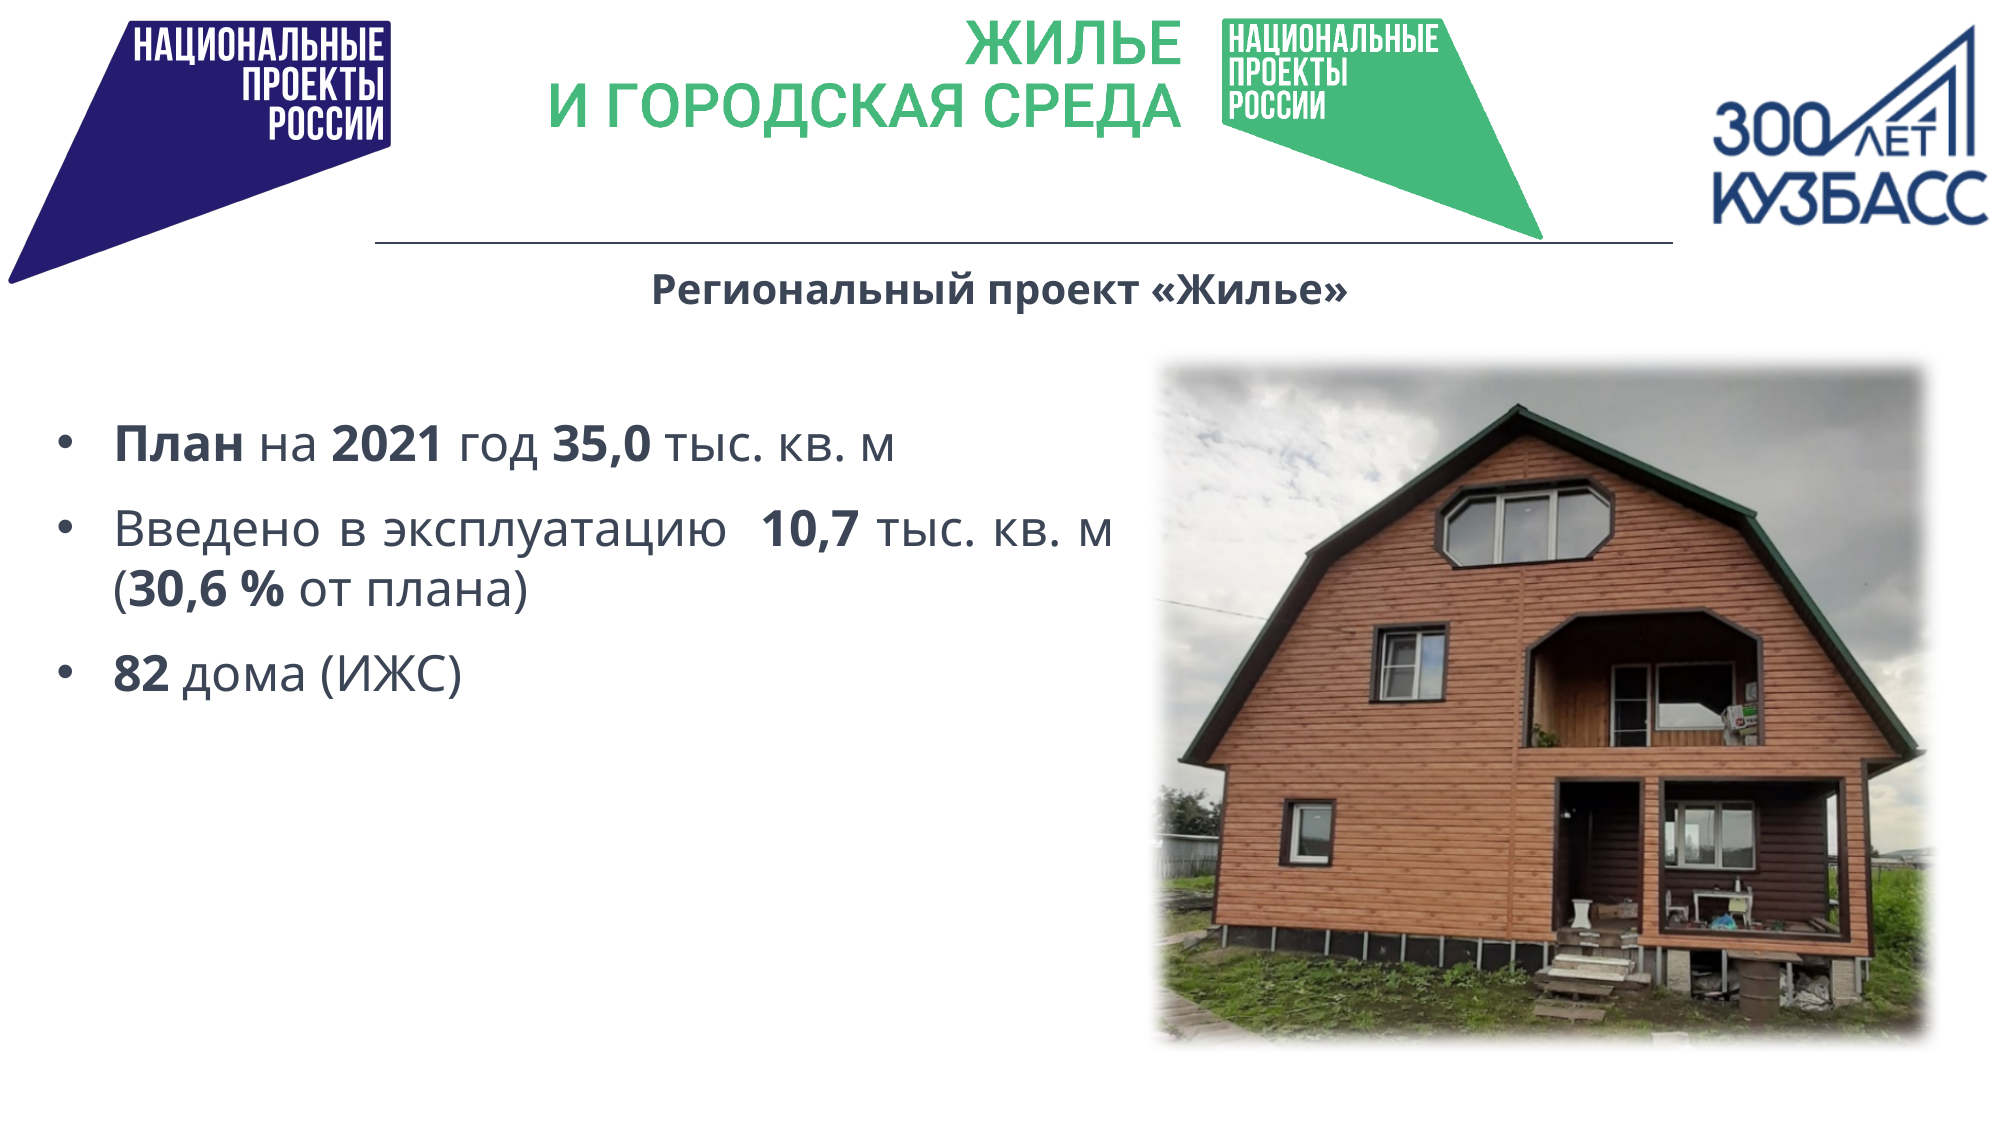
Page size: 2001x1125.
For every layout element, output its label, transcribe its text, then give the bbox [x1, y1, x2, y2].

picture [0, 18, 403, 286]
text_box План на 2021 год 35,0 тыс. кв. м Введено в эксплуатацию 10,7 тыс. кв. м (30,6 % от плана) 82 дома (ИЖС) [41, 321, 1130, 794]
picture [1707, 18, 1992, 230]
text_box Региональный проект «Жилье» [7, 255, 1993, 321]
picture [543, 16, 1544, 242]
picture [1145, 349, 1942, 1054]
